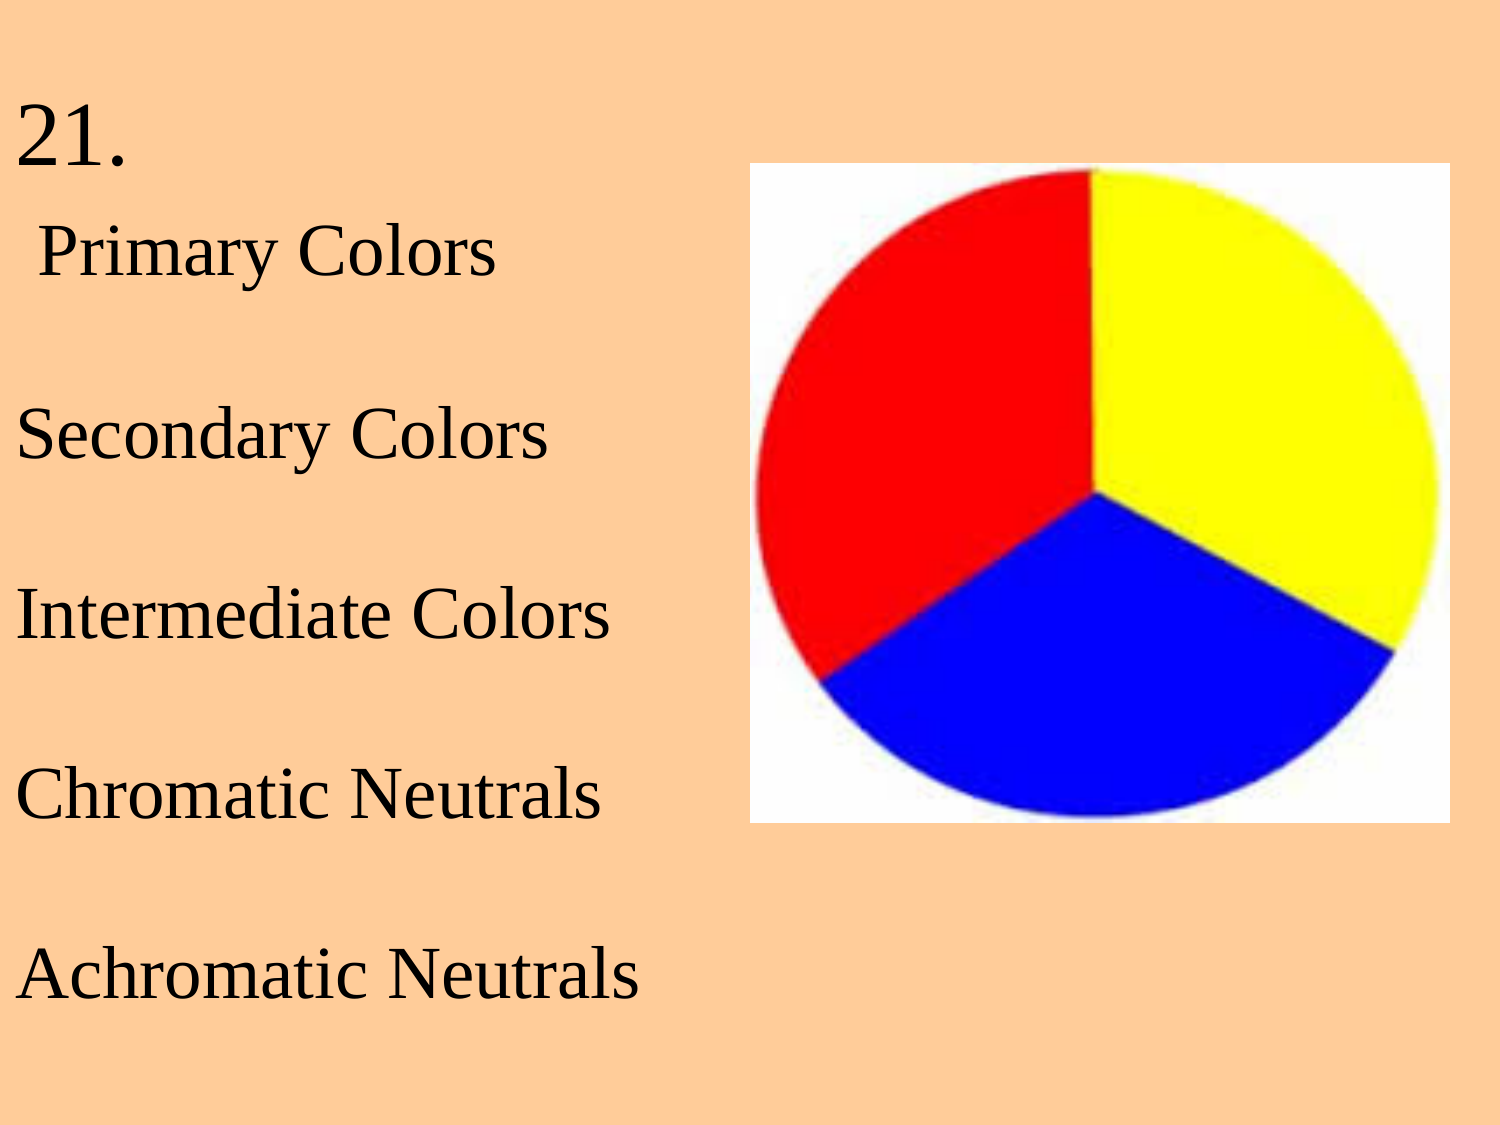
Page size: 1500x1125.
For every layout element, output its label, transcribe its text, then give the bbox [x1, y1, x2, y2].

picture [749, 163, 1451, 823]
title 21. Primary Colors Secondary Colors Intermediate Colors Chromatic Neutrals Achromatic Neutrals [0, 75, 688, 1013]
